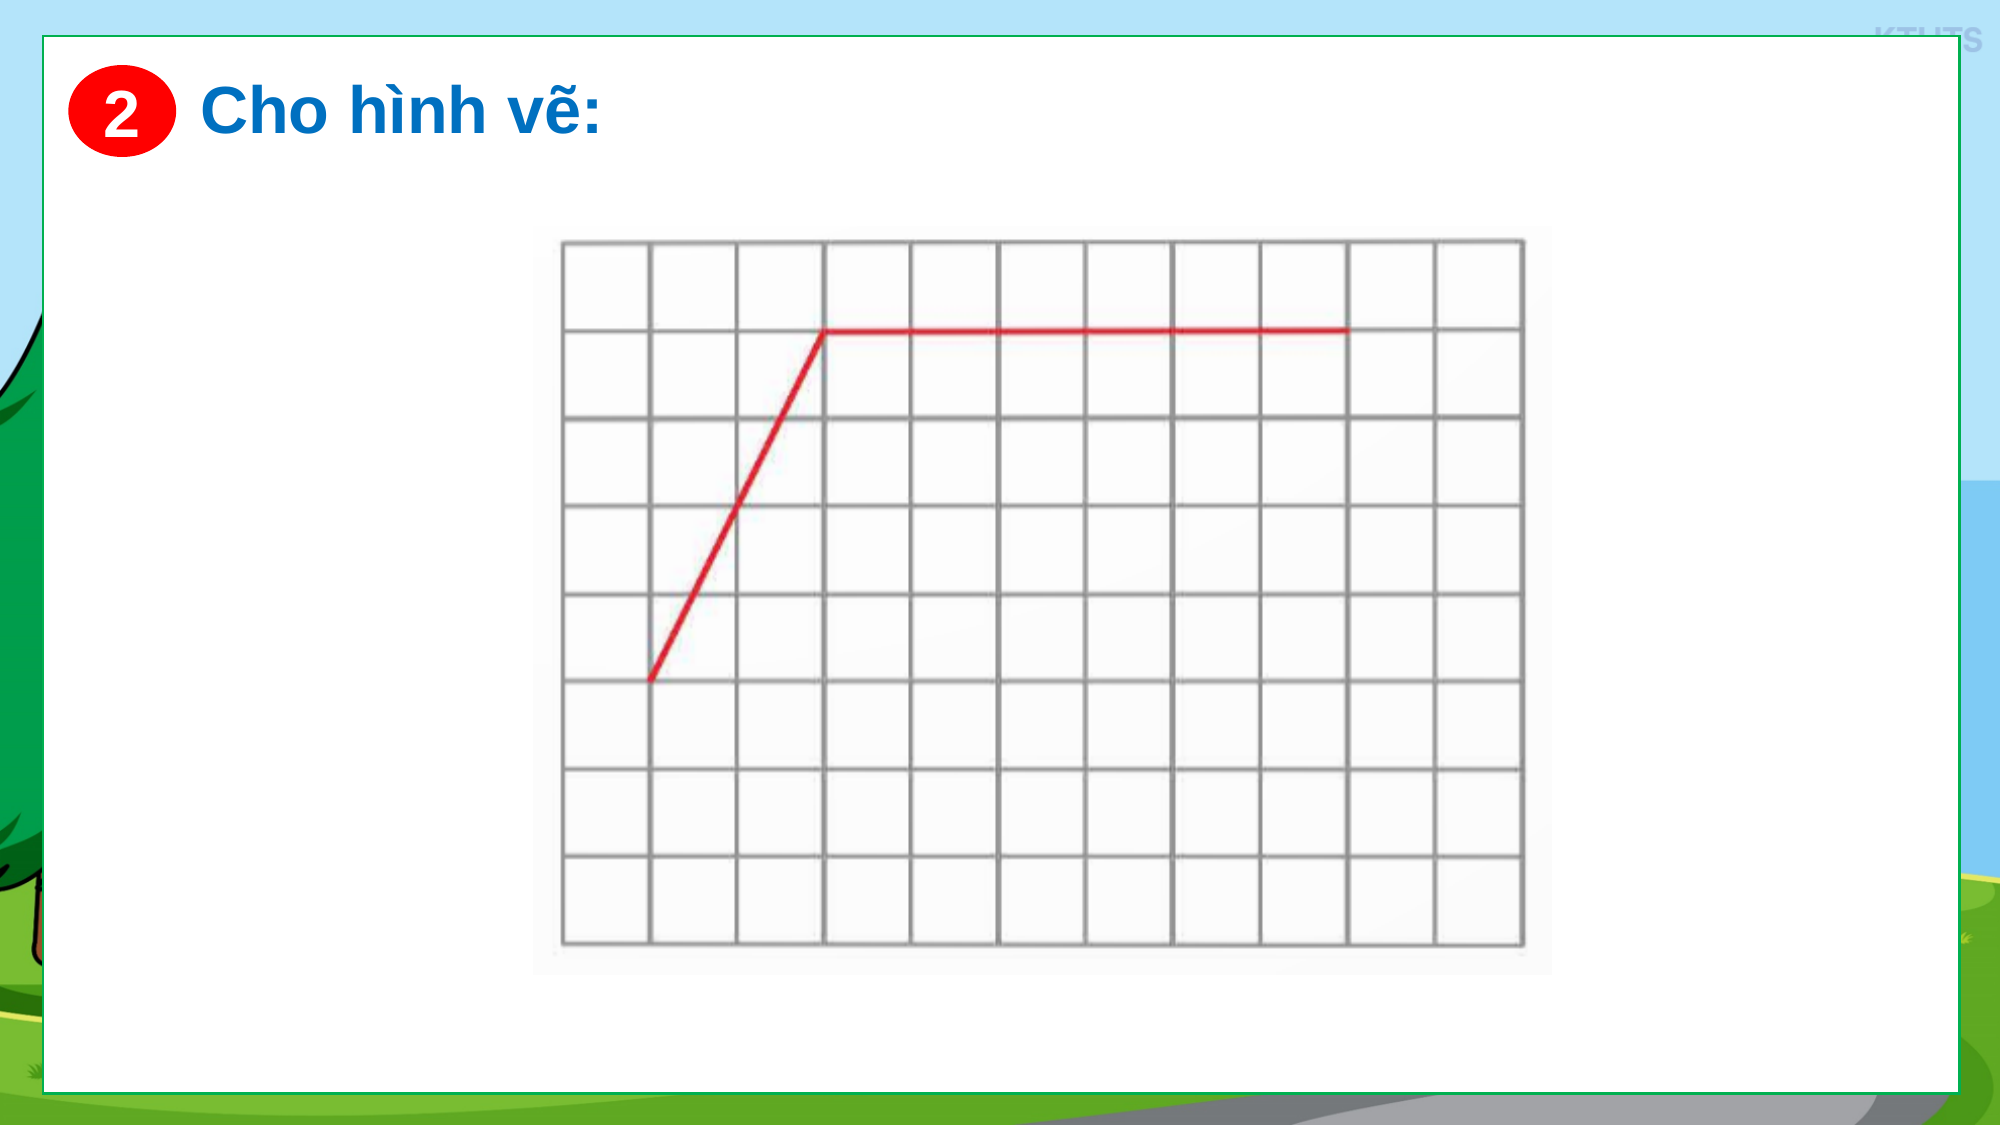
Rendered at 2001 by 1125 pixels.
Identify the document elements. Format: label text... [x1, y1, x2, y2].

text_box [42, 35, 1961, 1095]
text_box Cho hình vẽ: [185, 59, 1923, 155]
text_box 2 [67, 63, 178, 159]
picture [0, 0, 2000, 1125]
